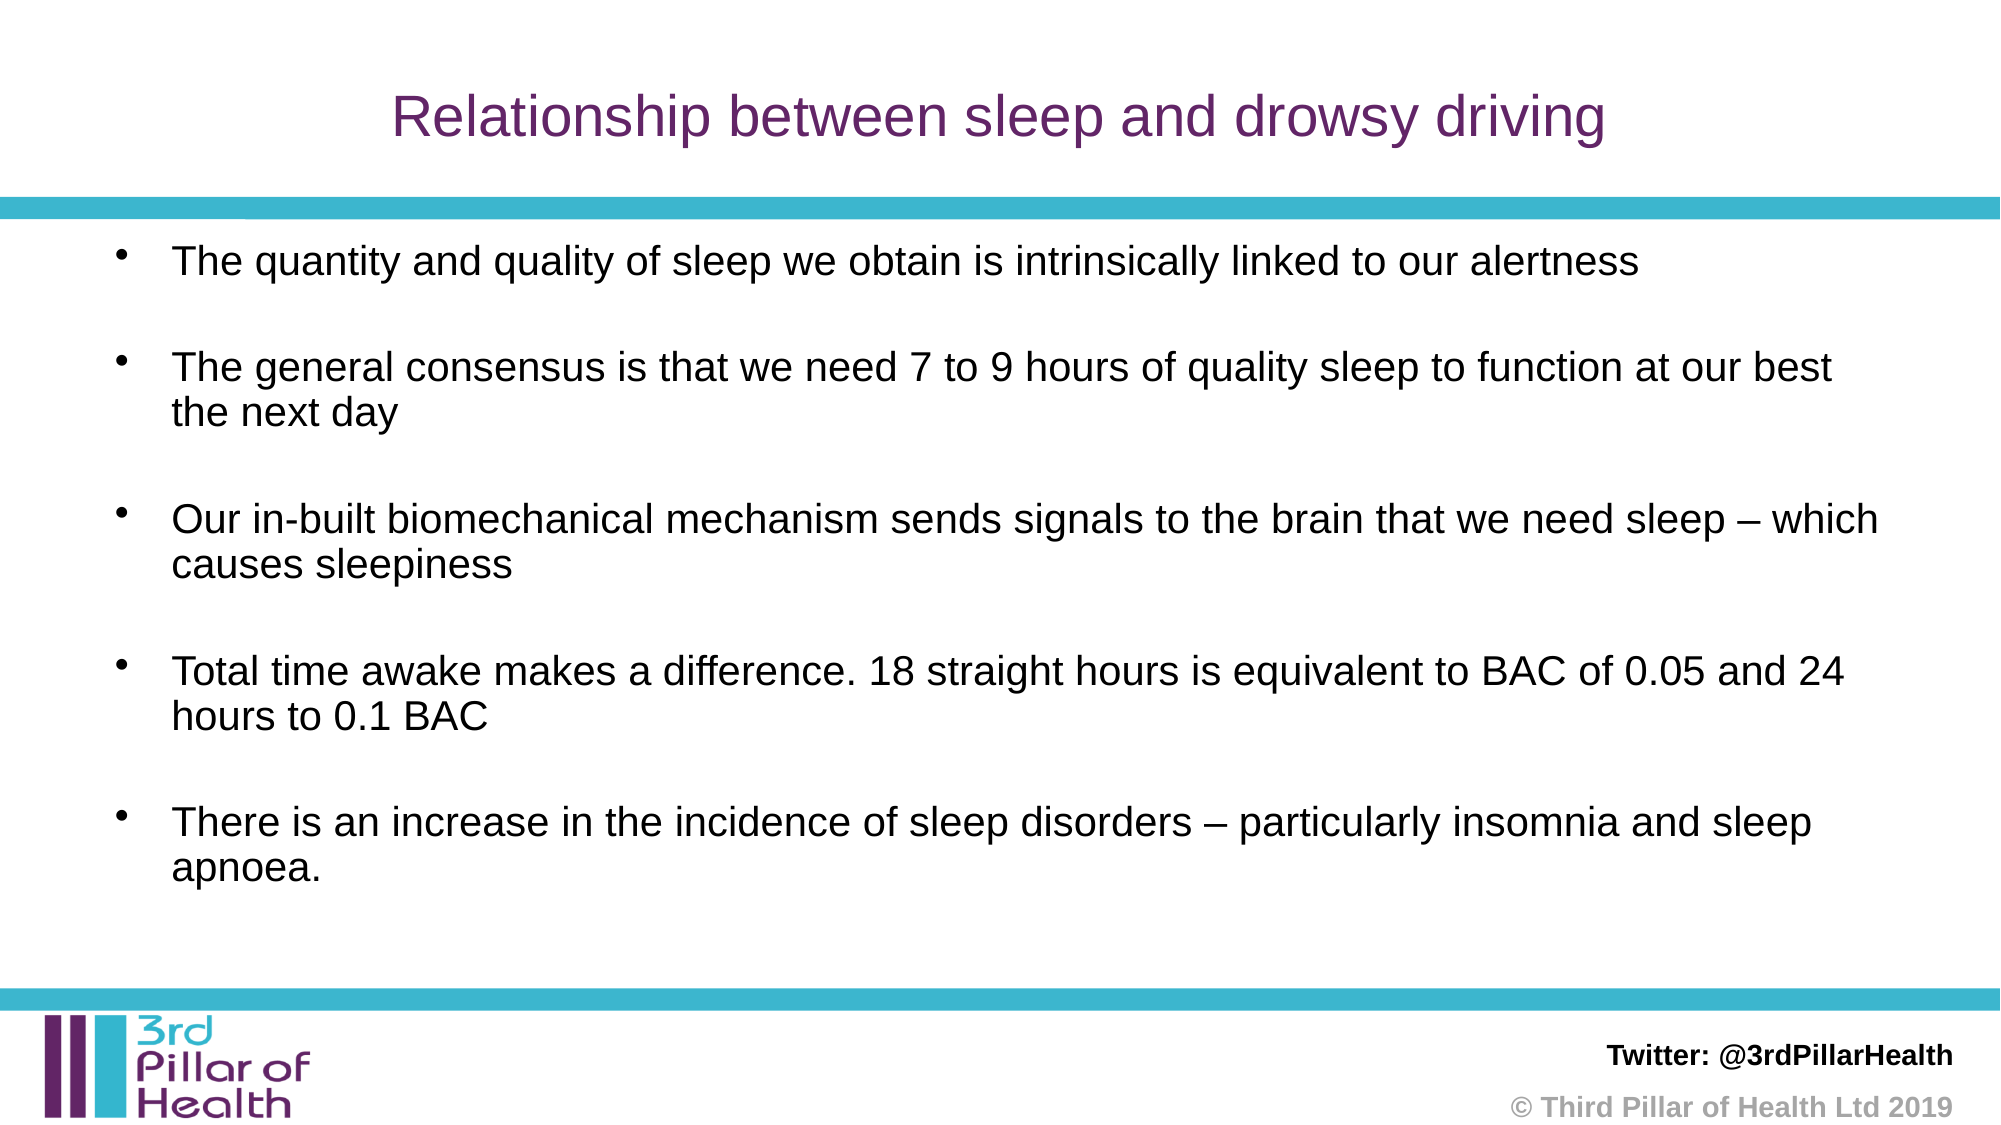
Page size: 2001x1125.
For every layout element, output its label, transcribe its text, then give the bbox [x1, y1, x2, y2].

list The quantity and quality of sleep we obtain is intrinsically linked to our alertness The general consensus is that we need 7 to 9 hours of quality sleep to function at our best the next day Our in-built biomechanical mechanism sends signals to the brain that we need sleep – which causes sleepiness Total time awake makes a difference. 18 straight hours is equivalent to BAC of 0.05 and 24 hours to 0.1 BAC There is an increase in the incidence of sleep disorders – particularly insomnia and sleep apnoea. [99, 231, 1900, 975]
picture [43, 1014, 311, 1119]
title Relationship between sleep and drowsy driving [99, 19, 1900, 207]
text_box Twitter: @3rdPillarHealth © Third Pillar of Health Ltd 2019 [1318, 1011, 1969, 1112]
